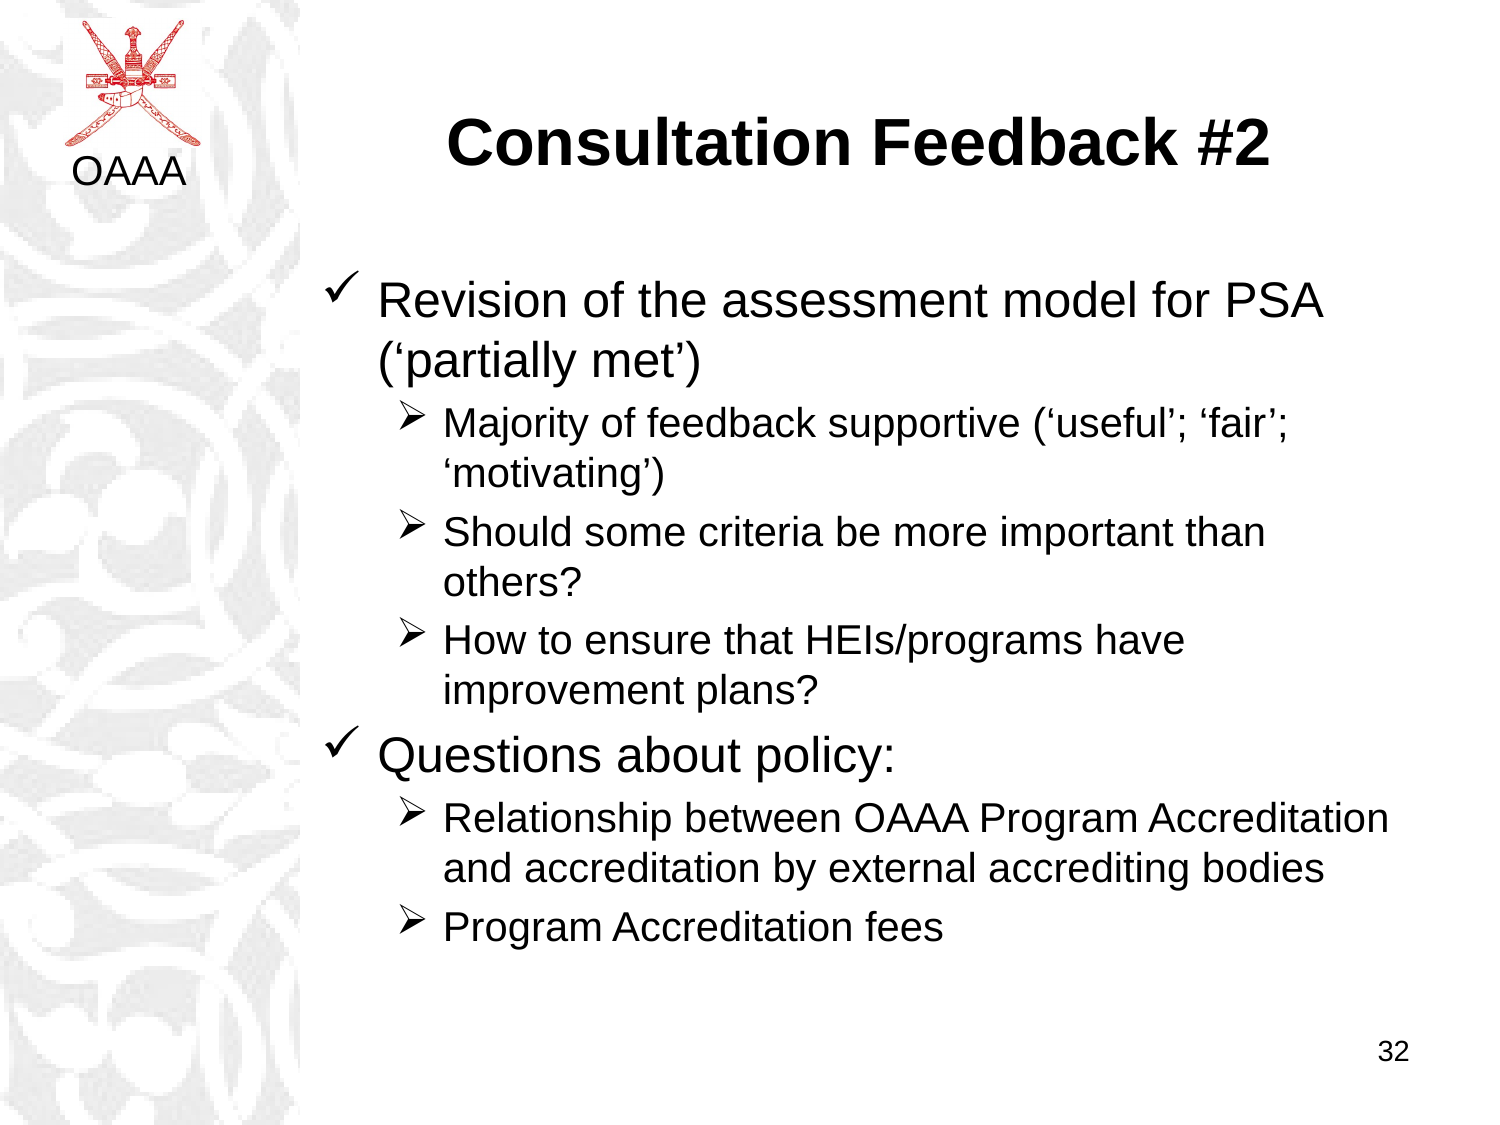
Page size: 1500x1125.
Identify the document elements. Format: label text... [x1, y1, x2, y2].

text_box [56, 18, 236, 202]
text_box [304, 220, 1500, 1125]
picture [0, 0, 301, 1125]
title Consultation Feedback #2 [304, 37, 1420, 220]
